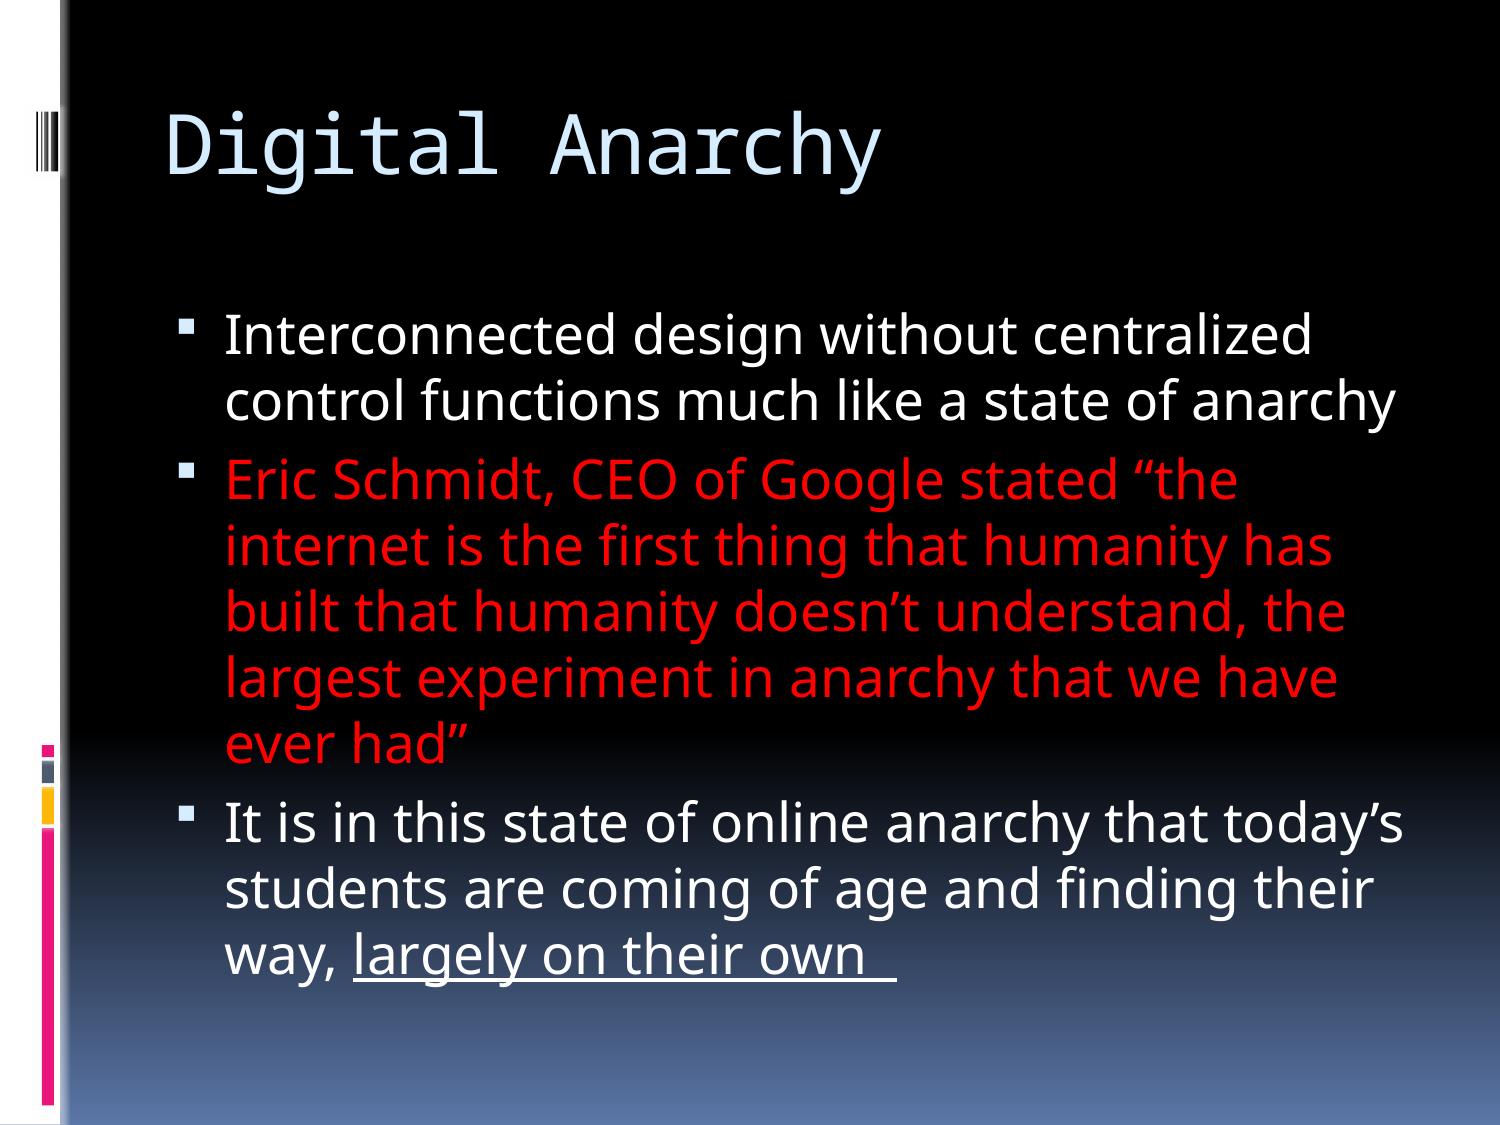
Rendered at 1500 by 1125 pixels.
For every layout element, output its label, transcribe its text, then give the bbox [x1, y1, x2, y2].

list Interconnected design without centralized control functions much like a state of anarchy Eric Schmidt, CEO of Google stated “the internet is the first thing that humanity has built that humanity doesn’t understand, the largest experiment in anarchy that we have ever had” It is in this state of online anarchy that today’s students are coming of age and finding their way, largely on their own [150, 292, 1425, 1043]
title Digital Anarchy [150, 83, 1425, 234]
